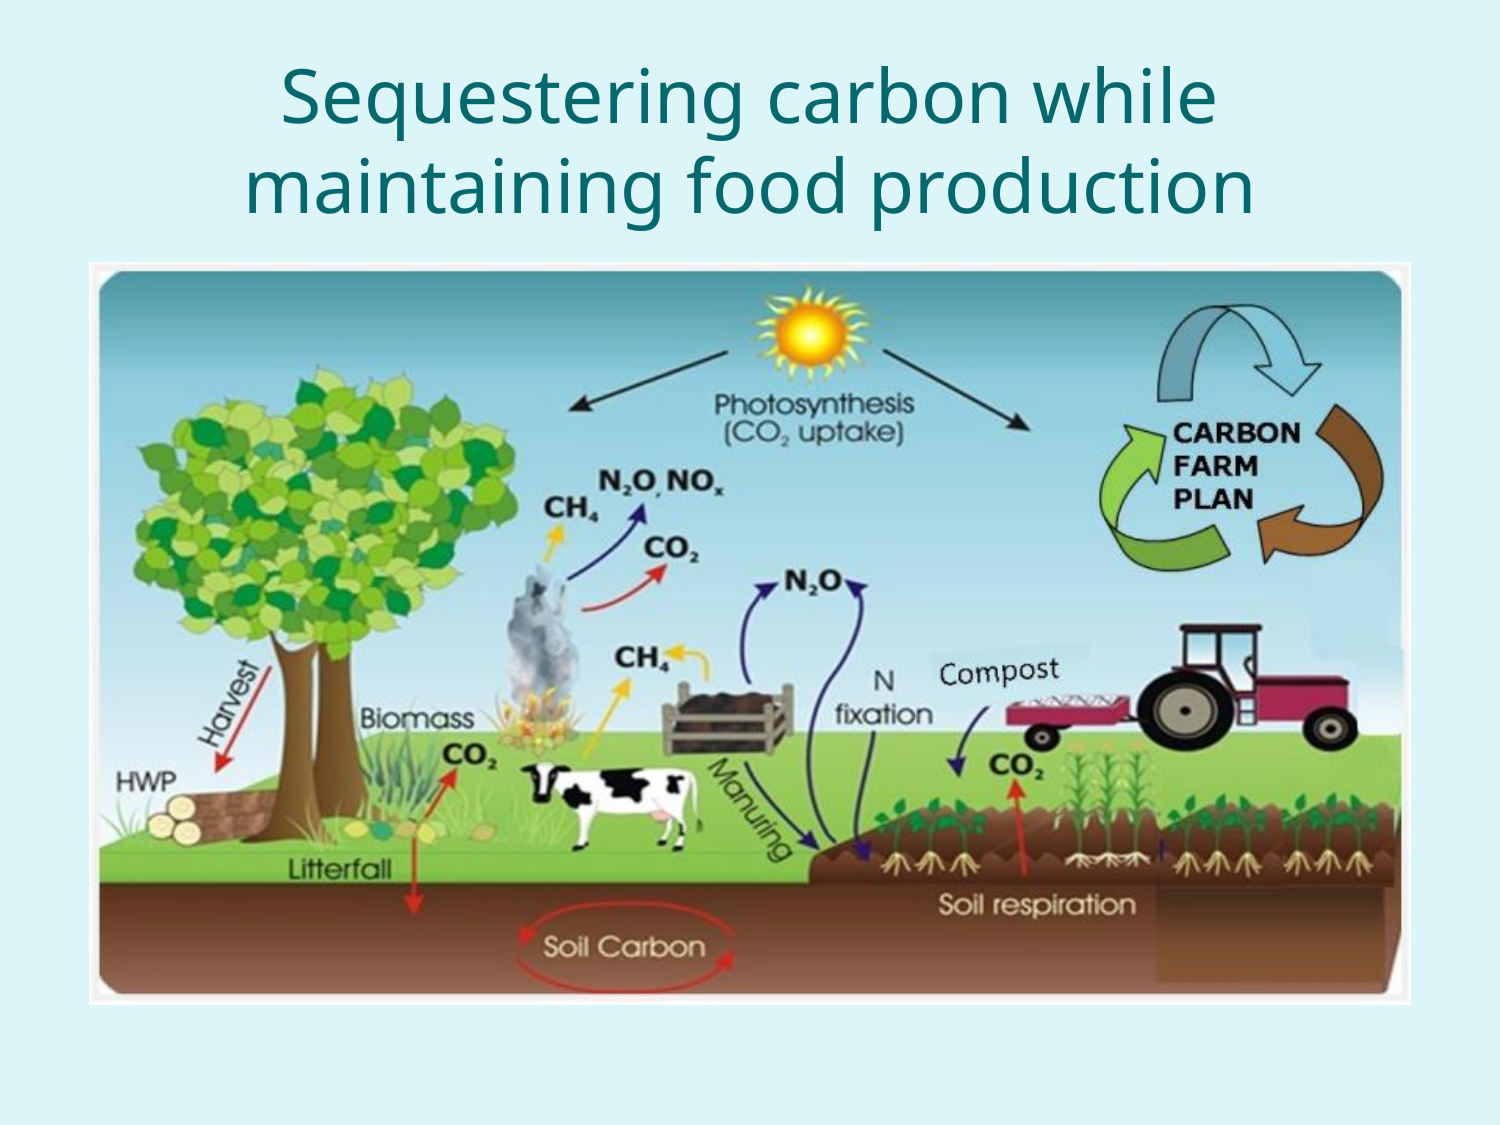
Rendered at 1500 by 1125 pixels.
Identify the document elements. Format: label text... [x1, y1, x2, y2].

title Sequestering carbon while maintaining food production [75, 45, 1425, 233]
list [89, 262, 1411, 1006]
